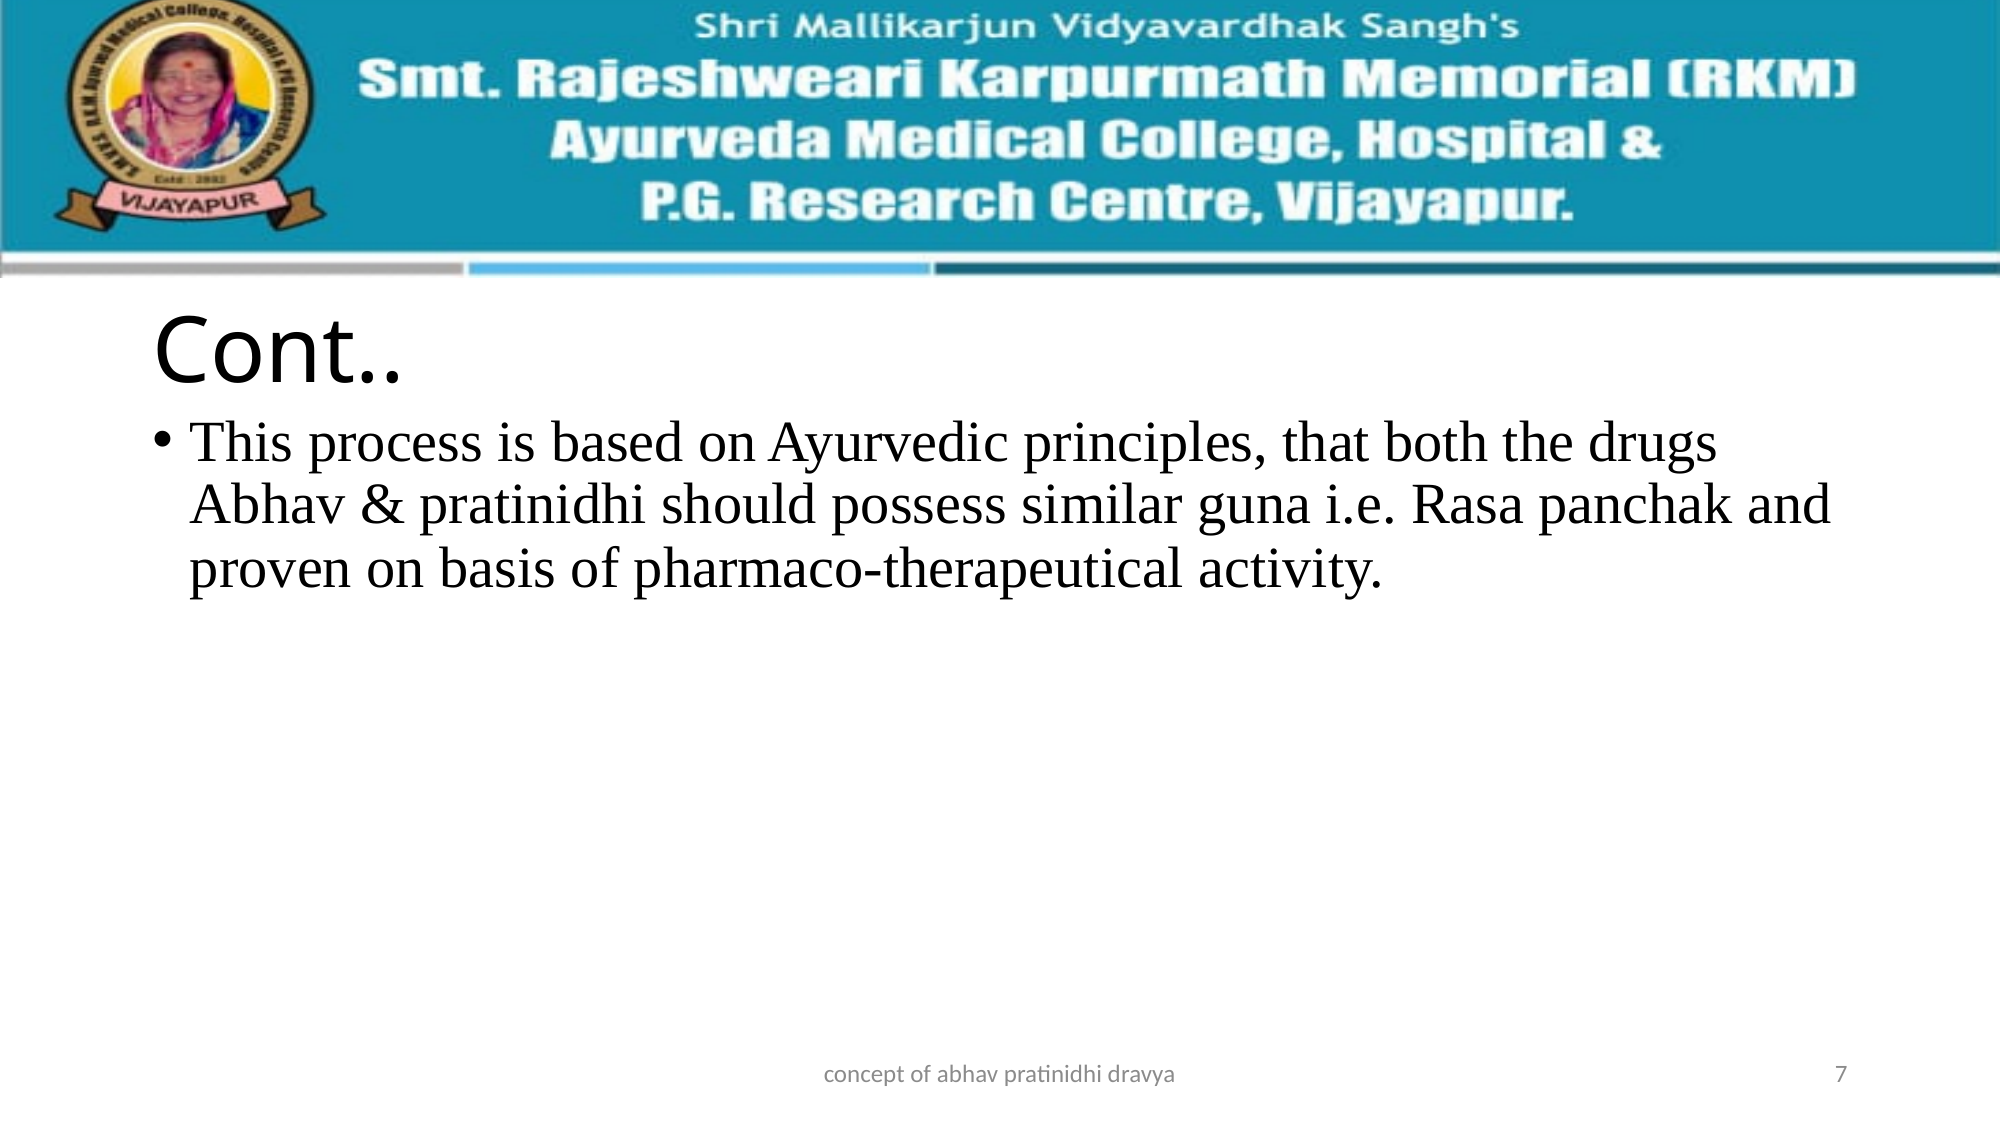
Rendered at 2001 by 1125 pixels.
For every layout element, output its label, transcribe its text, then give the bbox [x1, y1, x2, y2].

list This process is based on Ayurvedic principles, that both the drugs Abhav & pratinidhi should possess similar guna i.e. Rasa panchak and proven on basis of pharmaco-therapeutical activity. [137, 403, 1863, 1014]
title Cont.. [137, 278, 1863, 403]
picture [0, 0, 2000, 278]
slide_number 7 [1412, 1042, 1863, 1103]
footer concept of abhav pratinidhi dravya [662, 1042, 1338, 1103]
